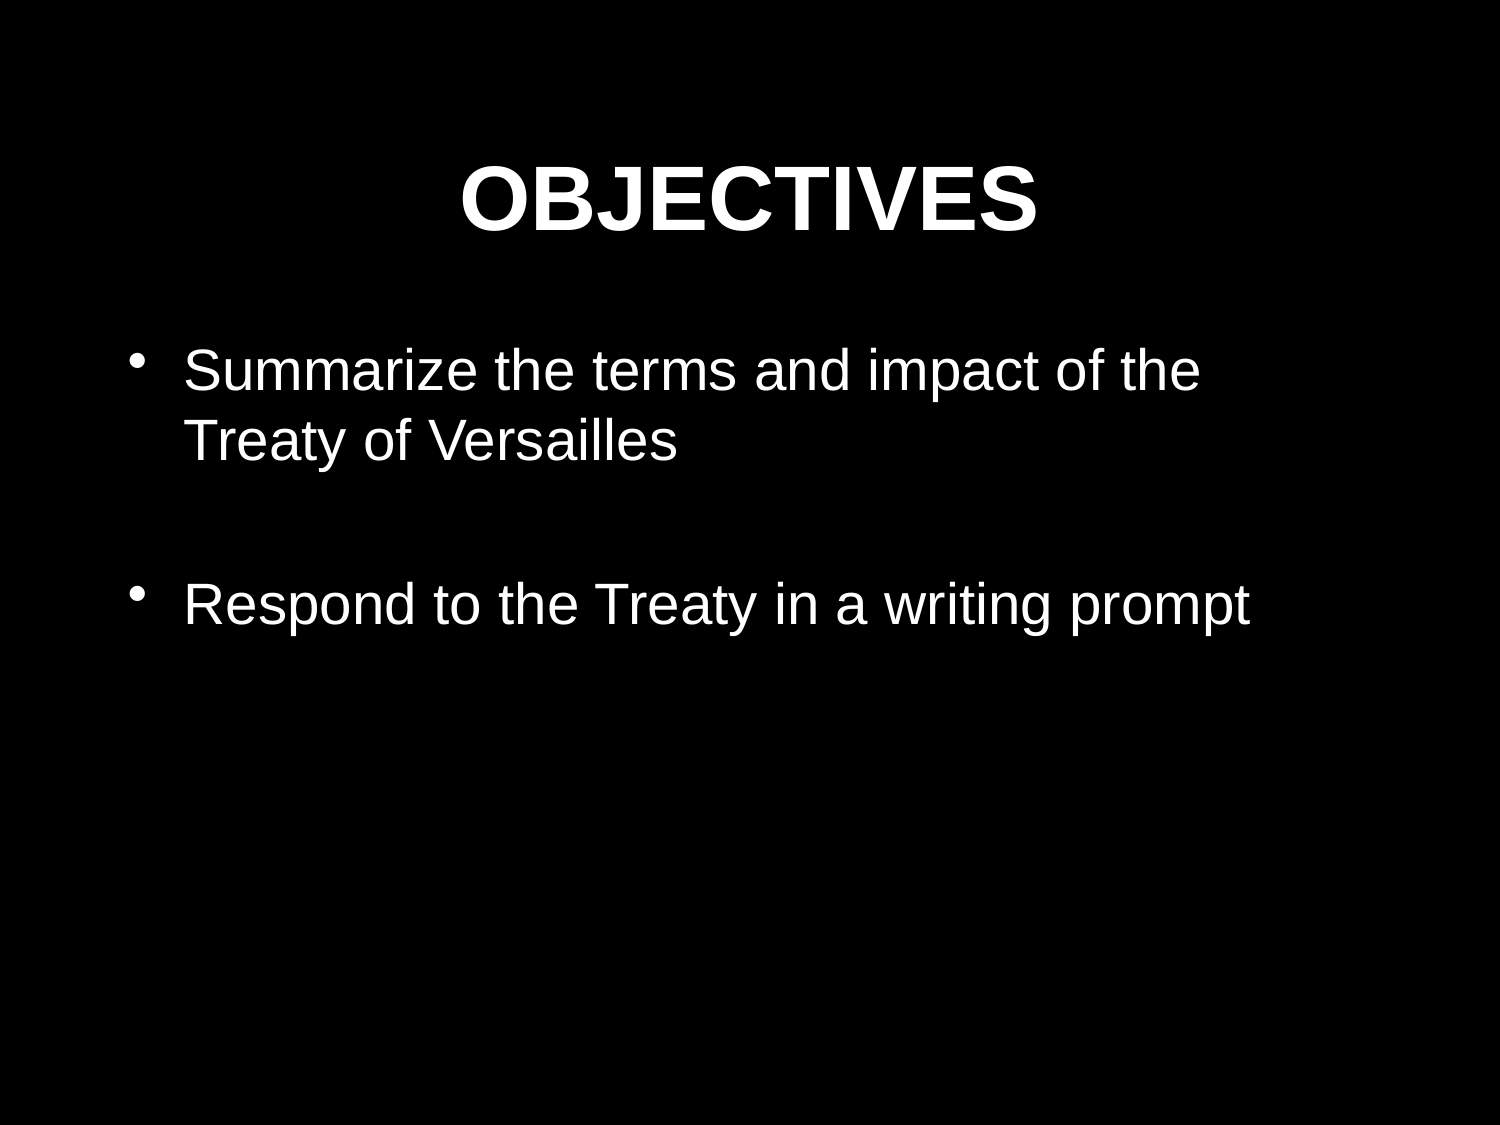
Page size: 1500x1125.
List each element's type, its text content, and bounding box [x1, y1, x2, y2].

title OBJECTIVES [112, 99, 1388, 288]
list Summarize the terms and impact of the Treaty of Versailles Respond to the Treaty in a writing prompt [112, 324, 1388, 1001]
